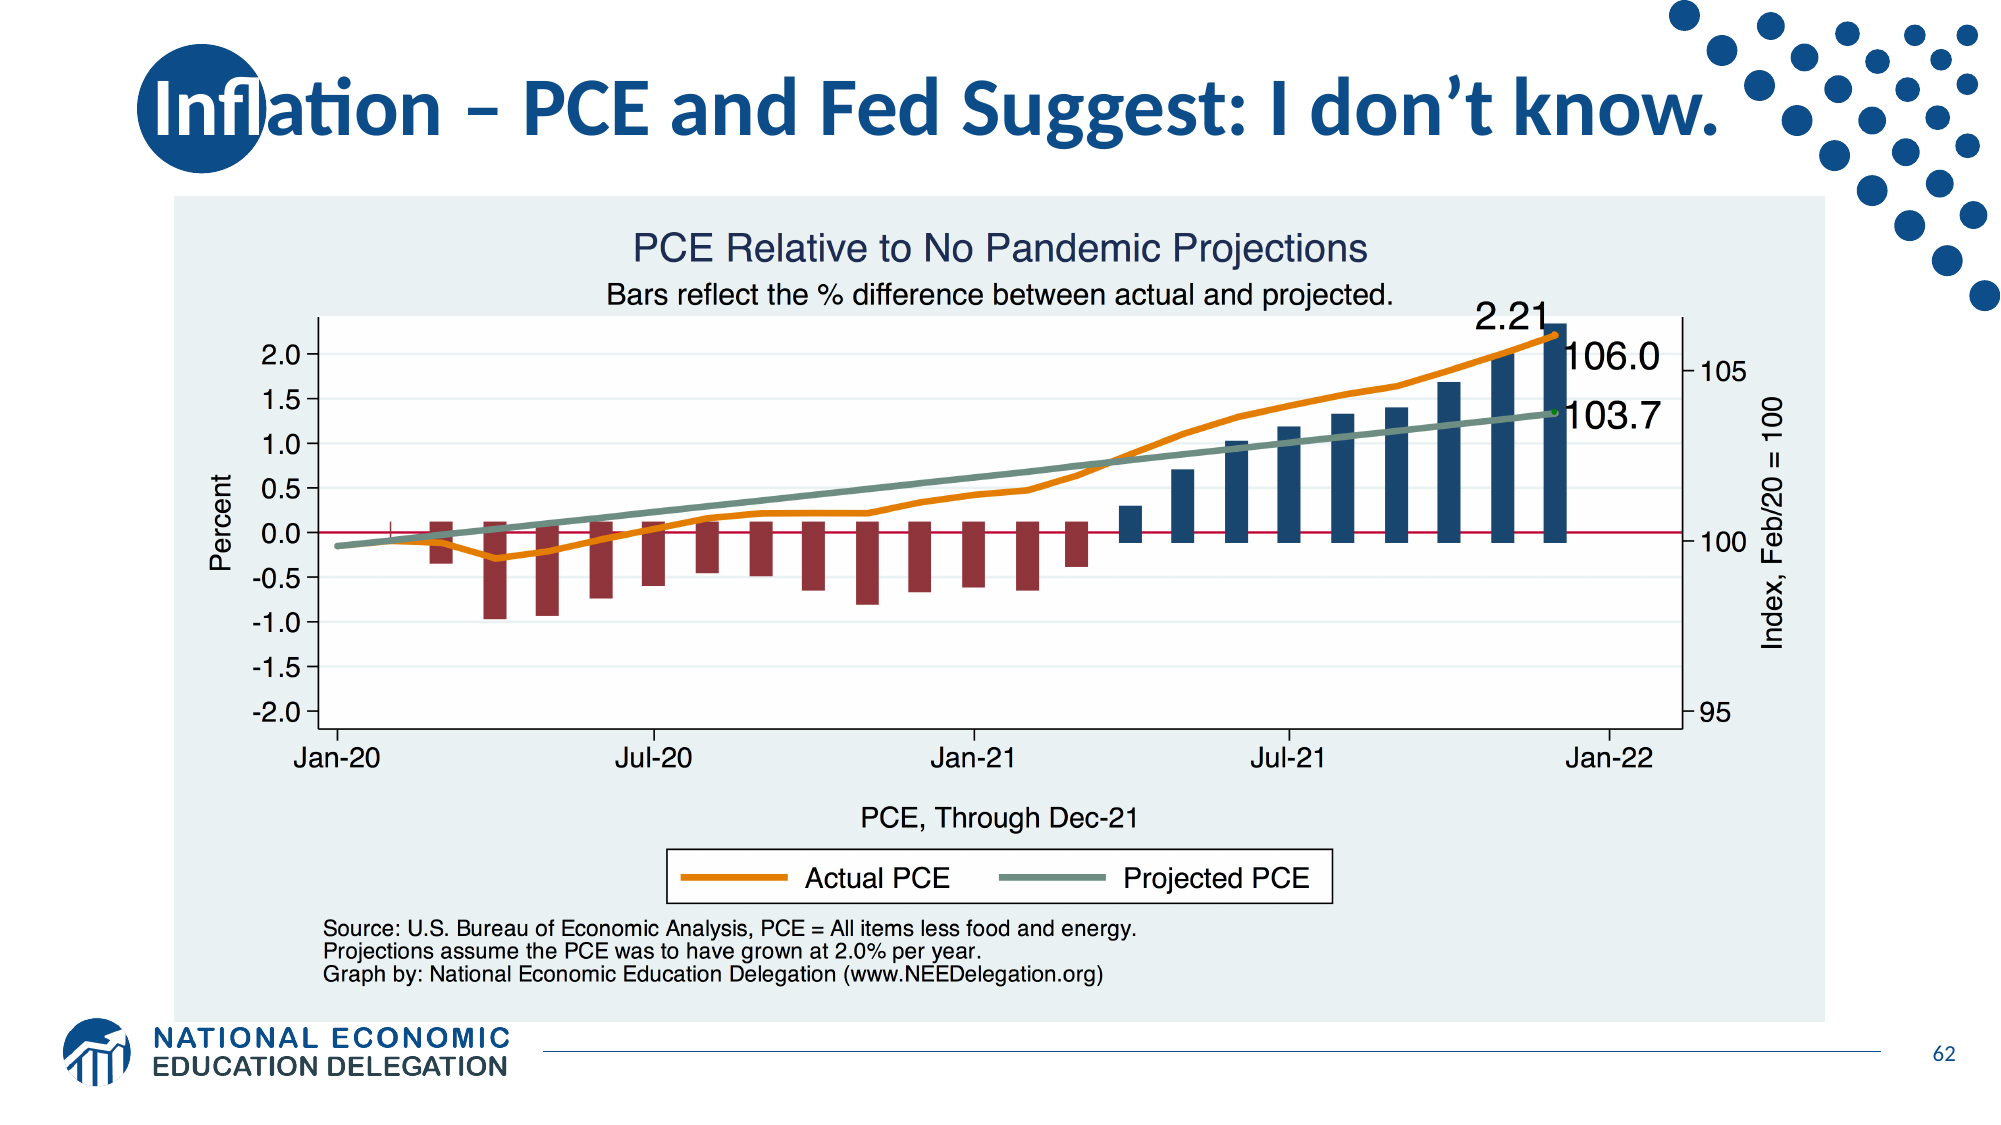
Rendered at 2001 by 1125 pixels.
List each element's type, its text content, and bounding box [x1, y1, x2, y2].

title Inflation – PCE and Fed Suggest: I don’t know. [137, 0, 1863, 218]
slide_number 62 [1521, 1022, 1972, 1082]
picture [55, 196, 1825, 1091]
